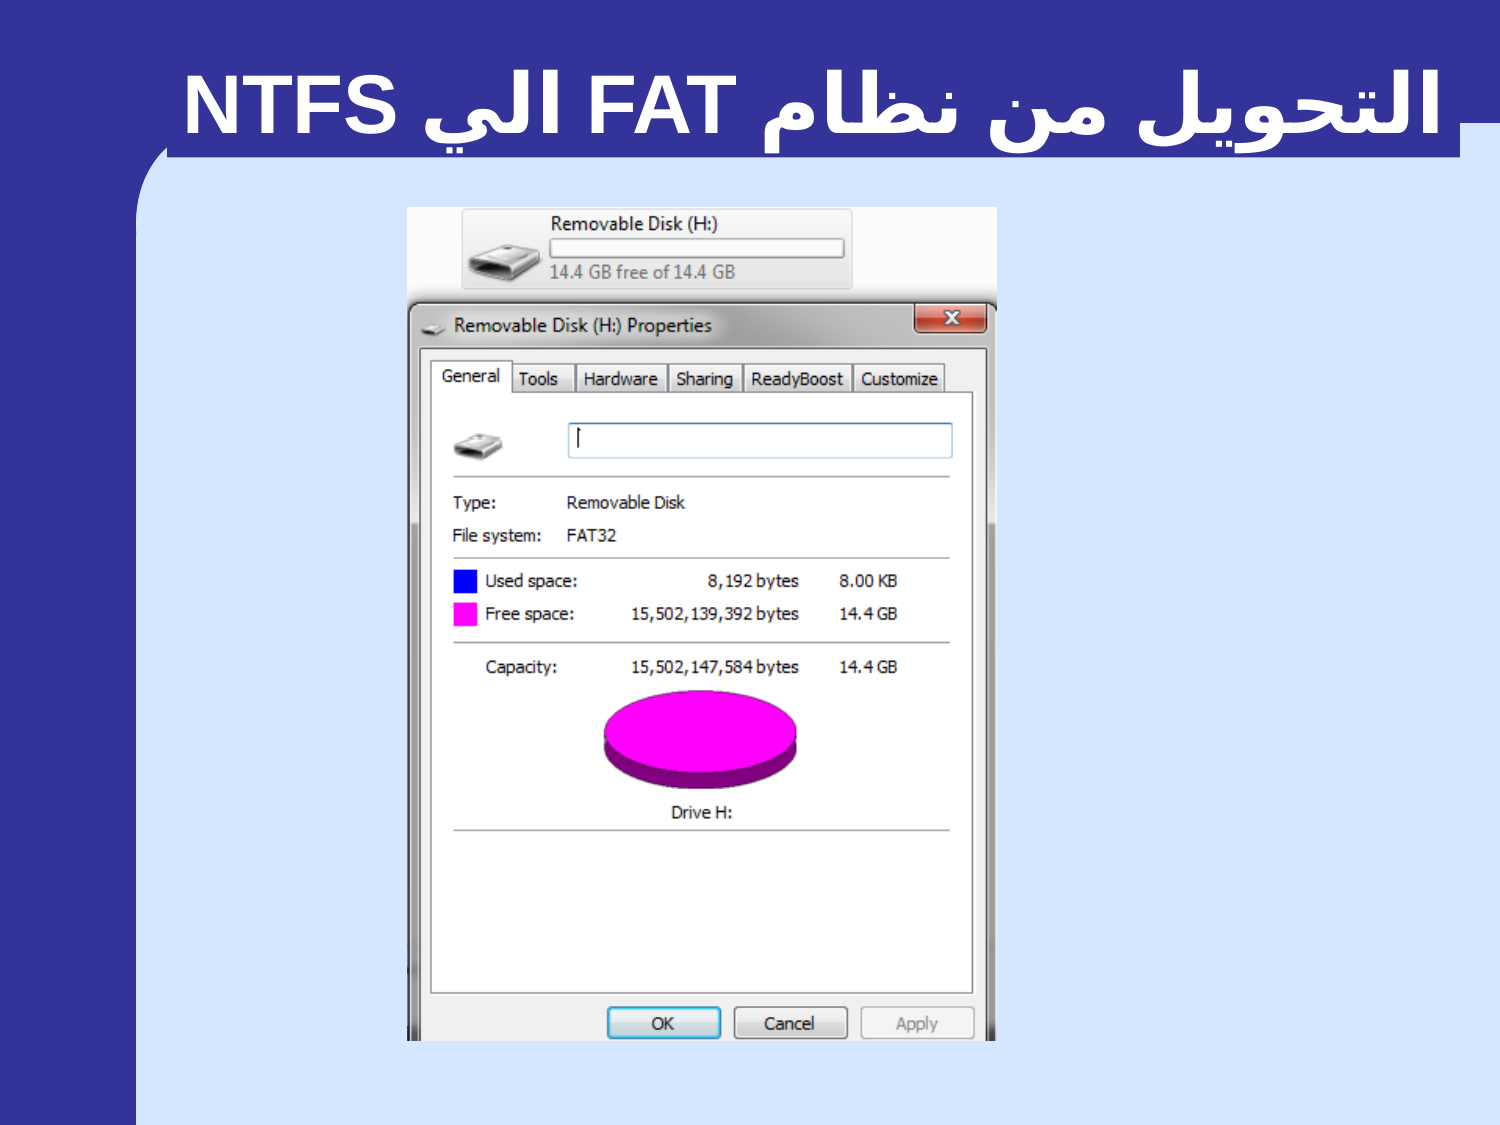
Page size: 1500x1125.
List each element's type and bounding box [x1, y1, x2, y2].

text_box [0, 0, 1500, 1125]
picture [407, 207, 997, 1041]
